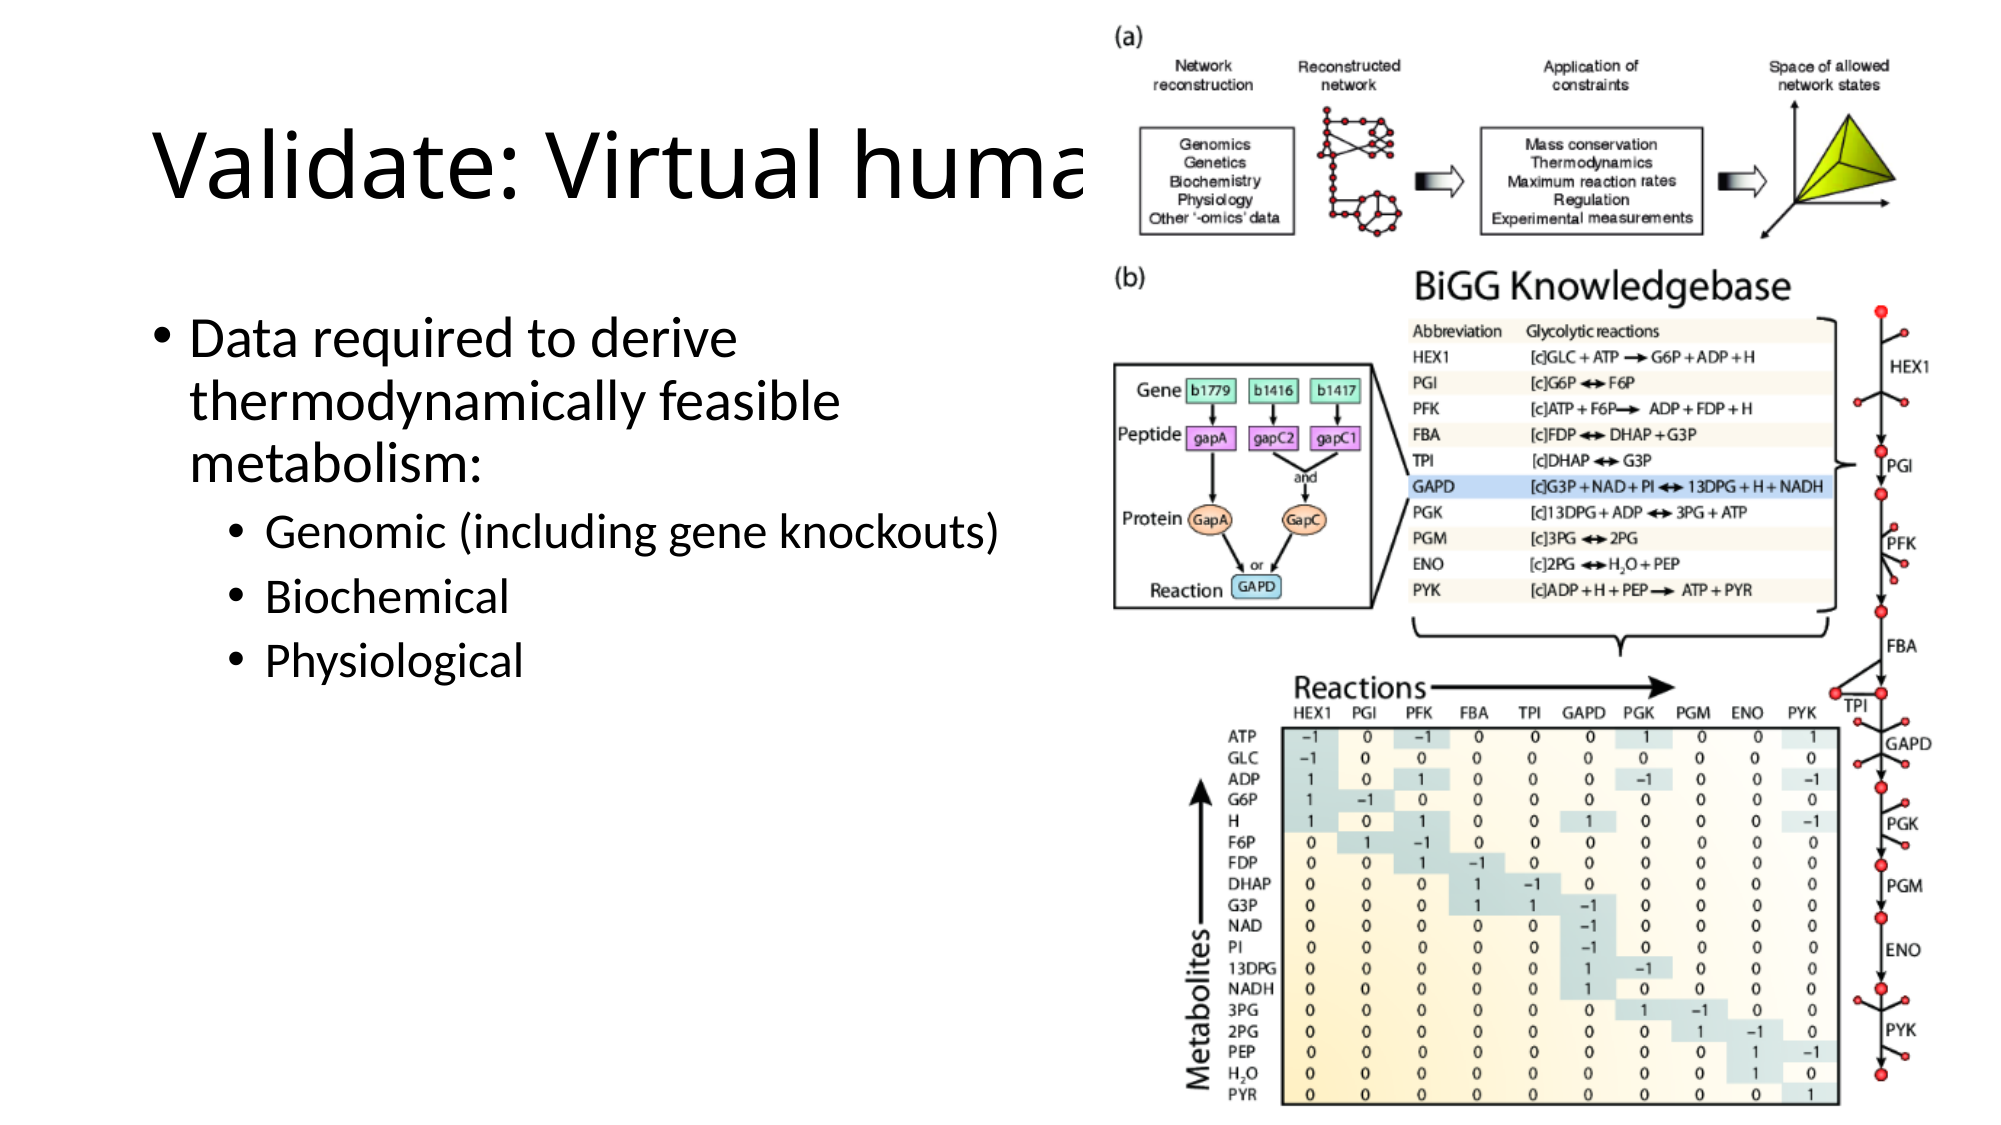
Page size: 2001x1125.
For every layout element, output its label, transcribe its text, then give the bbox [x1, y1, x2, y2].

text_box Data required to derive thermodynamically feasible metabolism: Genomic (including gene knockouts) Biochemical Physiological [137, 299, 1035, 1014]
title Validate: Virtual human model [137, 59, 1083, 278]
picture [1083, 0, 1981, 1125]
